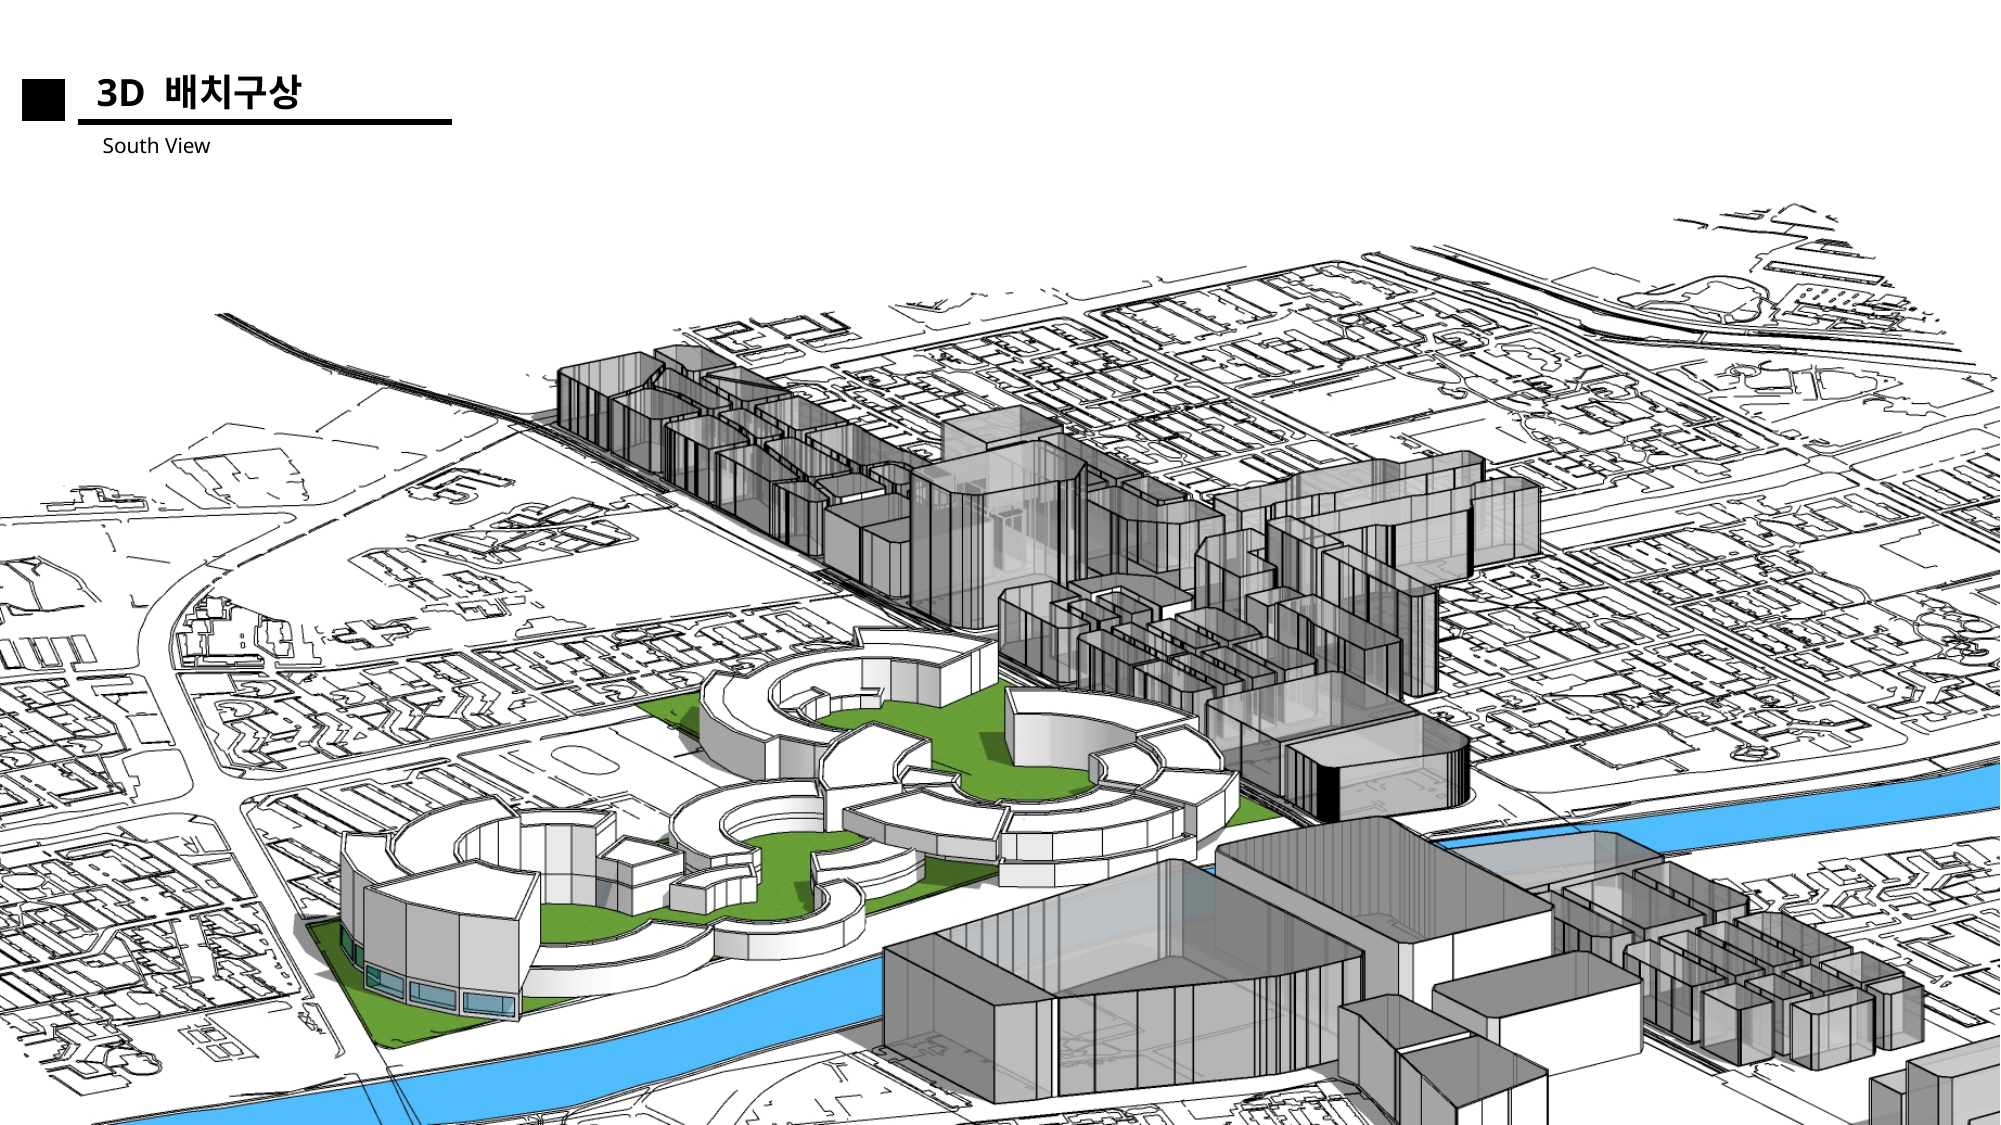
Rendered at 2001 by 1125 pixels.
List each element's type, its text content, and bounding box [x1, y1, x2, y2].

text_box 3D 배치구상 [81, 61, 318, 121]
picture [0, 186, 2000, 1125]
text_box South View [87, 125, 226, 166]
text_box [20, 77, 67, 123]
